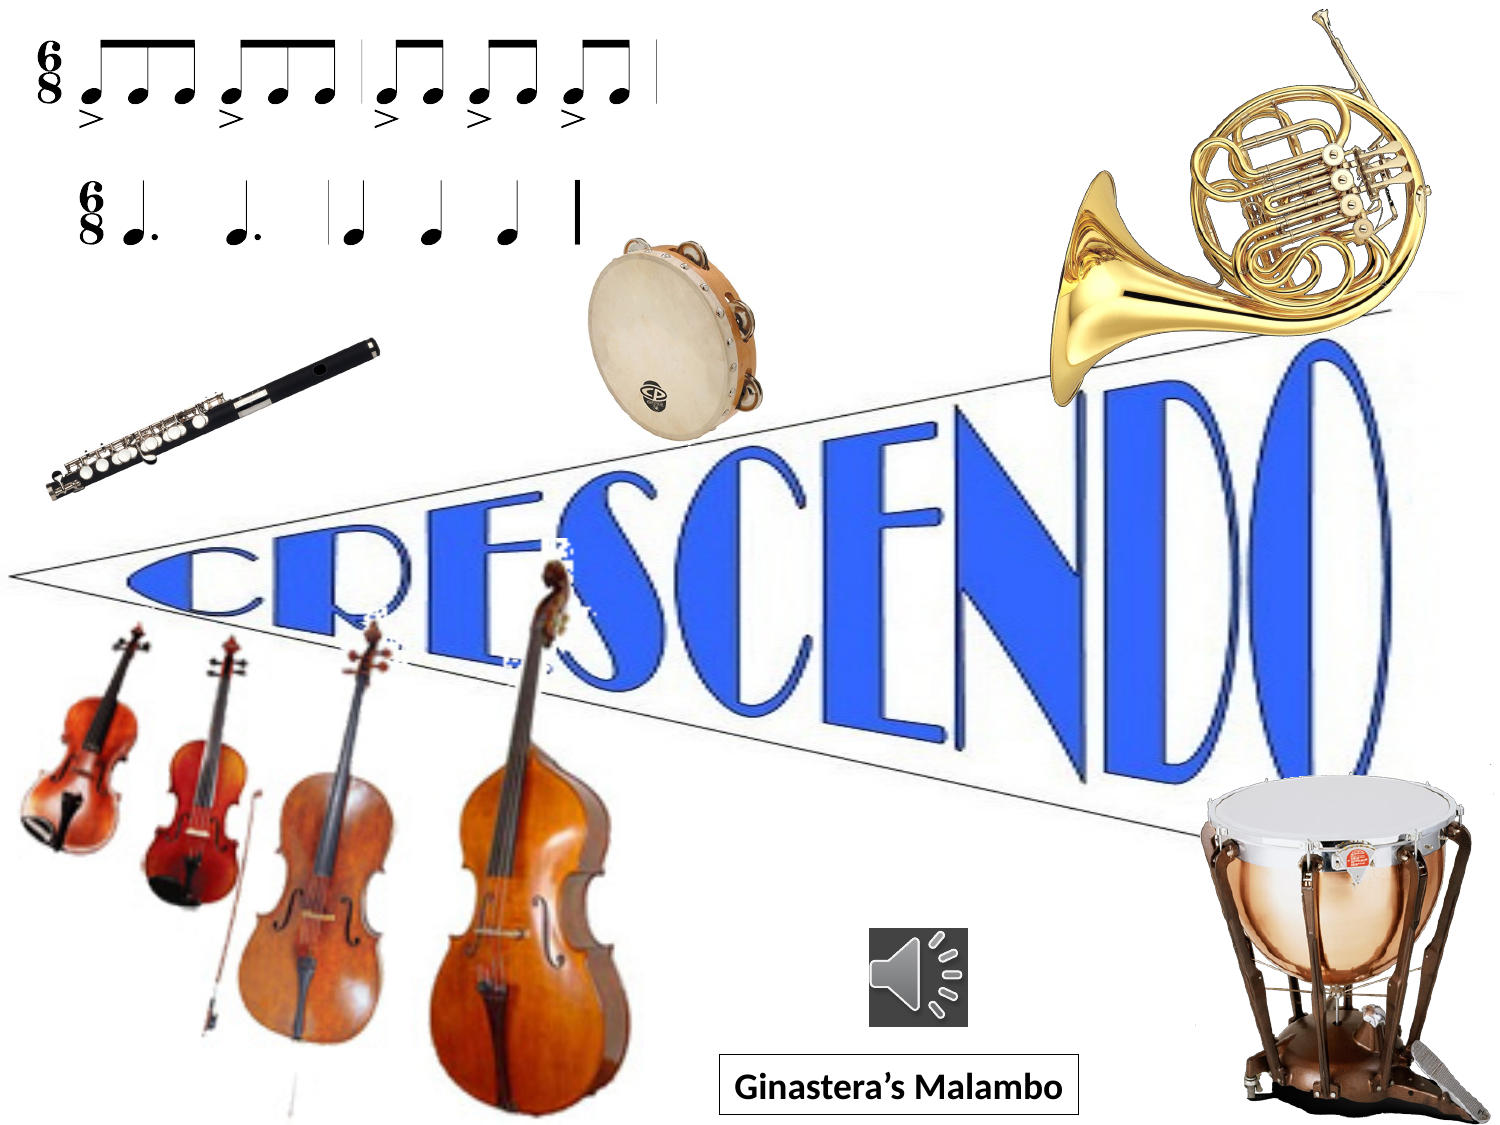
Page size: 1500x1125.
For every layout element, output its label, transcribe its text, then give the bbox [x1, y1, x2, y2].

text_box Ginastera’s Malambo [719, 1054, 1079, 1115]
picture [0, 0, 1500, 1125]
picture [868, 927, 969, 1028]
